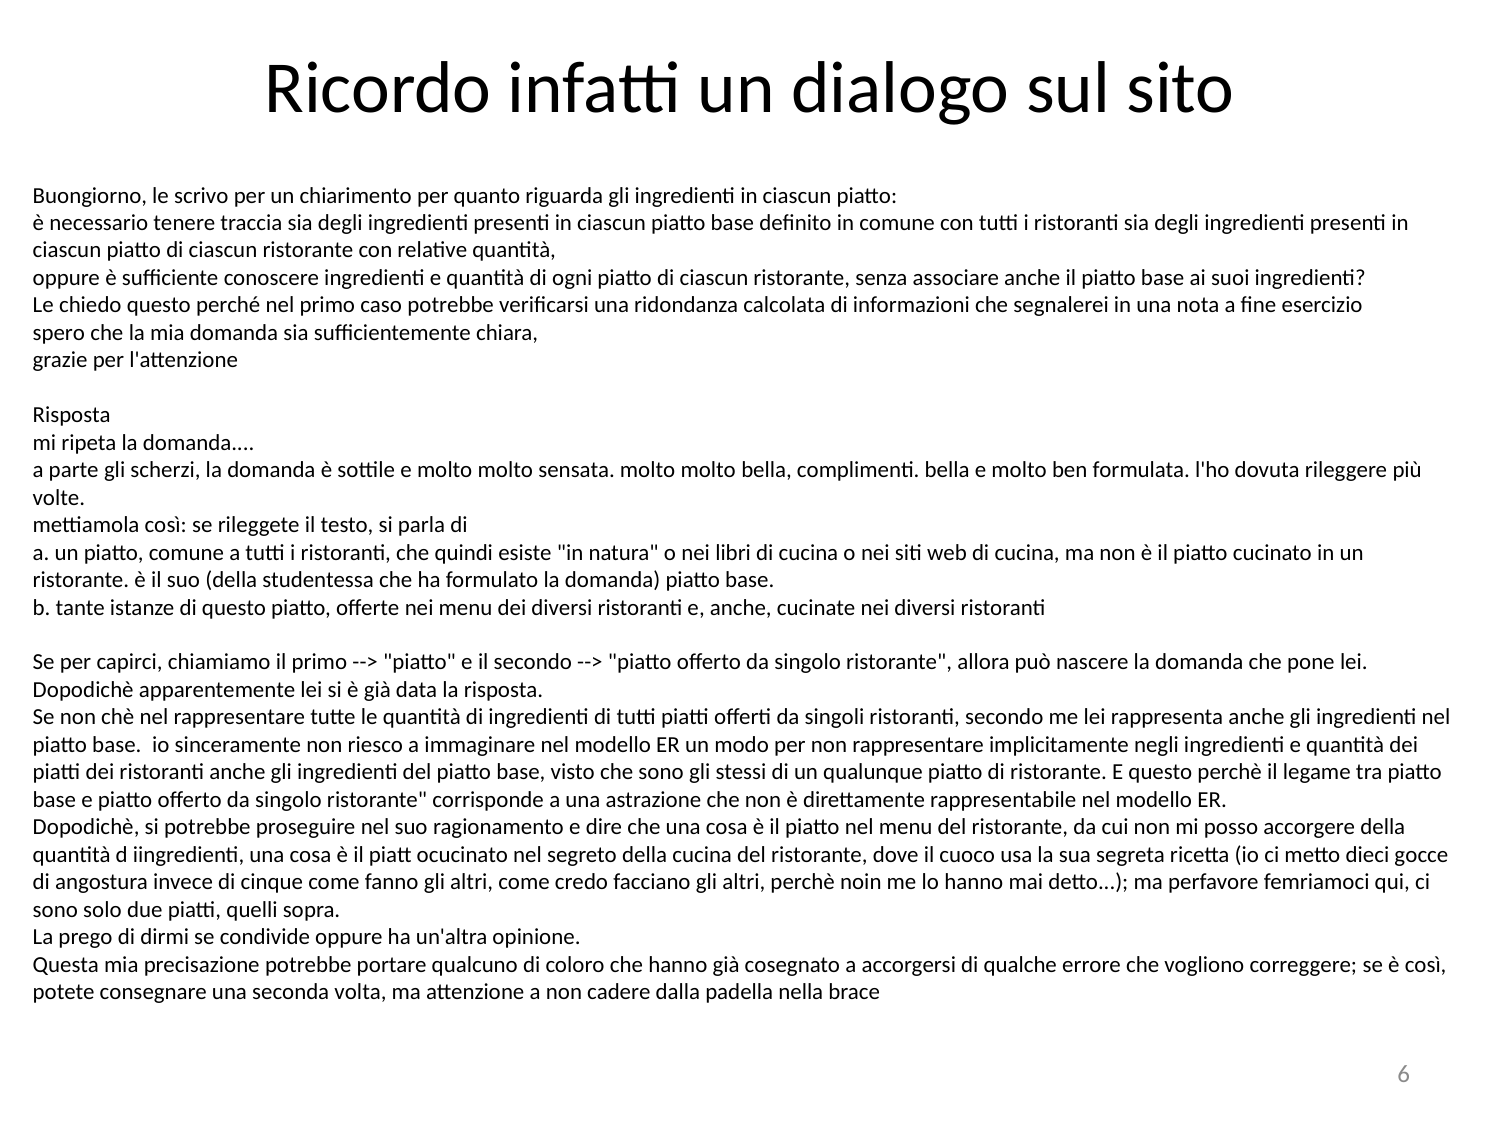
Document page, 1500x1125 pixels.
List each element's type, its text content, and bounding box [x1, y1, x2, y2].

slide_number 6 [1074, 1042, 1425, 1103]
list Buongiorno, le scrivo per un chiarimento per quanto riguarda gli ingredienti in ciascun piatto: è necessario tenere traccia sia degli ingredienti presenti in ciascun piatto base definito in comune con tutti i ristoranti sia degli ingredienti presenti in ciascun piatto di ciascun ristorante con relative quantità, oppure è sufficiente conoscere ingredienti e quantità di ogni piatto di ciascun ristorante, senza associare anche il piatto base ai suoi ingredienti? Le chiedo questo perché nel primo caso potrebbe verificarsi una ridondanza calcolata di informazioni che segnalerei in una nota a fine esercizio spero che la mia domanda sia sufficientemente chiara, grazie per l'attenzione Risposta mi ripeta la domanda.... a parte gli scherzi, la domanda è sottile e molto molto sensata. molto molto bella, complimenti. bella e molto ben formulata. l'ho dovuta rileggere più volte. mettiamola così: se rileggete il testo, si parla di a. un piatto, comune a tutti i ristoranti, che quindi esiste "in natura" o nei libri di cucina o nei siti web di cucina, ma non è il piatto cucinato in un ristorante. è il suo (della studentessa che ha formulato la domanda) piatto base. b. tante istanze di questo piatto, offerte nei menu dei diversi ristoranti e, anche, cucinate nei diversi ristoranti Se per capirci, chiamiamo il primo --> "piatto" e il secondo --> "piatto offerto da singolo ristorante", allora può nascere la domanda che pone lei. Dopodichè apparentemente lei si è già data la risposta. Se non chè nel rappresentare tutte le quantità di ingredienti di tutti piatti offerti da singoli ristoranti, secondo me lei rappresenta anche gli ingredienti nel piatto base. io sinceramente non riesco a immaginare nel modello ER un modo per non rappresentare implicitamente negli ingredienti e quantità dei piatti dei ristoranti anche gli ingredienti del piatto base, visto che sono gli stessi di un qualunque piatto di ristorante. E questo perchè il legame tra piatto base e piatto offerto da singolo ristorante" corrisponde a una astrazione che non è direttamente rappresentabile nel modello ER. Dopodichè, si potrebbe proseguire nel suo ragionamento e dire che una cosa è il piatto nel menu del ristorante, da cui non mi posso accorgere della quantità d iingredienti, una cosa è il piatt ocucinato nel segreto della cucina del ristorante, dove il cuoco usa la sua segreta ricetta (io ci metto dieci gocce di angostura invece di cinque come fanno gli altri, come credo facciano gli altri, perchè noin me lo hanno mai detto...); ma perfavore femriamoci qui, ci sono solo due piatti, quelli sopra. La prego di dirmi se condivide oppure ha un'altra opinione. Questa mia precisazione potrebbe portare qualcuno di coloro che hanno già cosegnato a accorgersi di qualche errore che vogliono correggere; se è così, potete consegnare una seconda volta, ma attenzione a non cadere dalla padella nella brace [17, 172, 1483, 1024]
title Ricordo infatti un dialogo sul sito [75, 30, 1425, 135]
